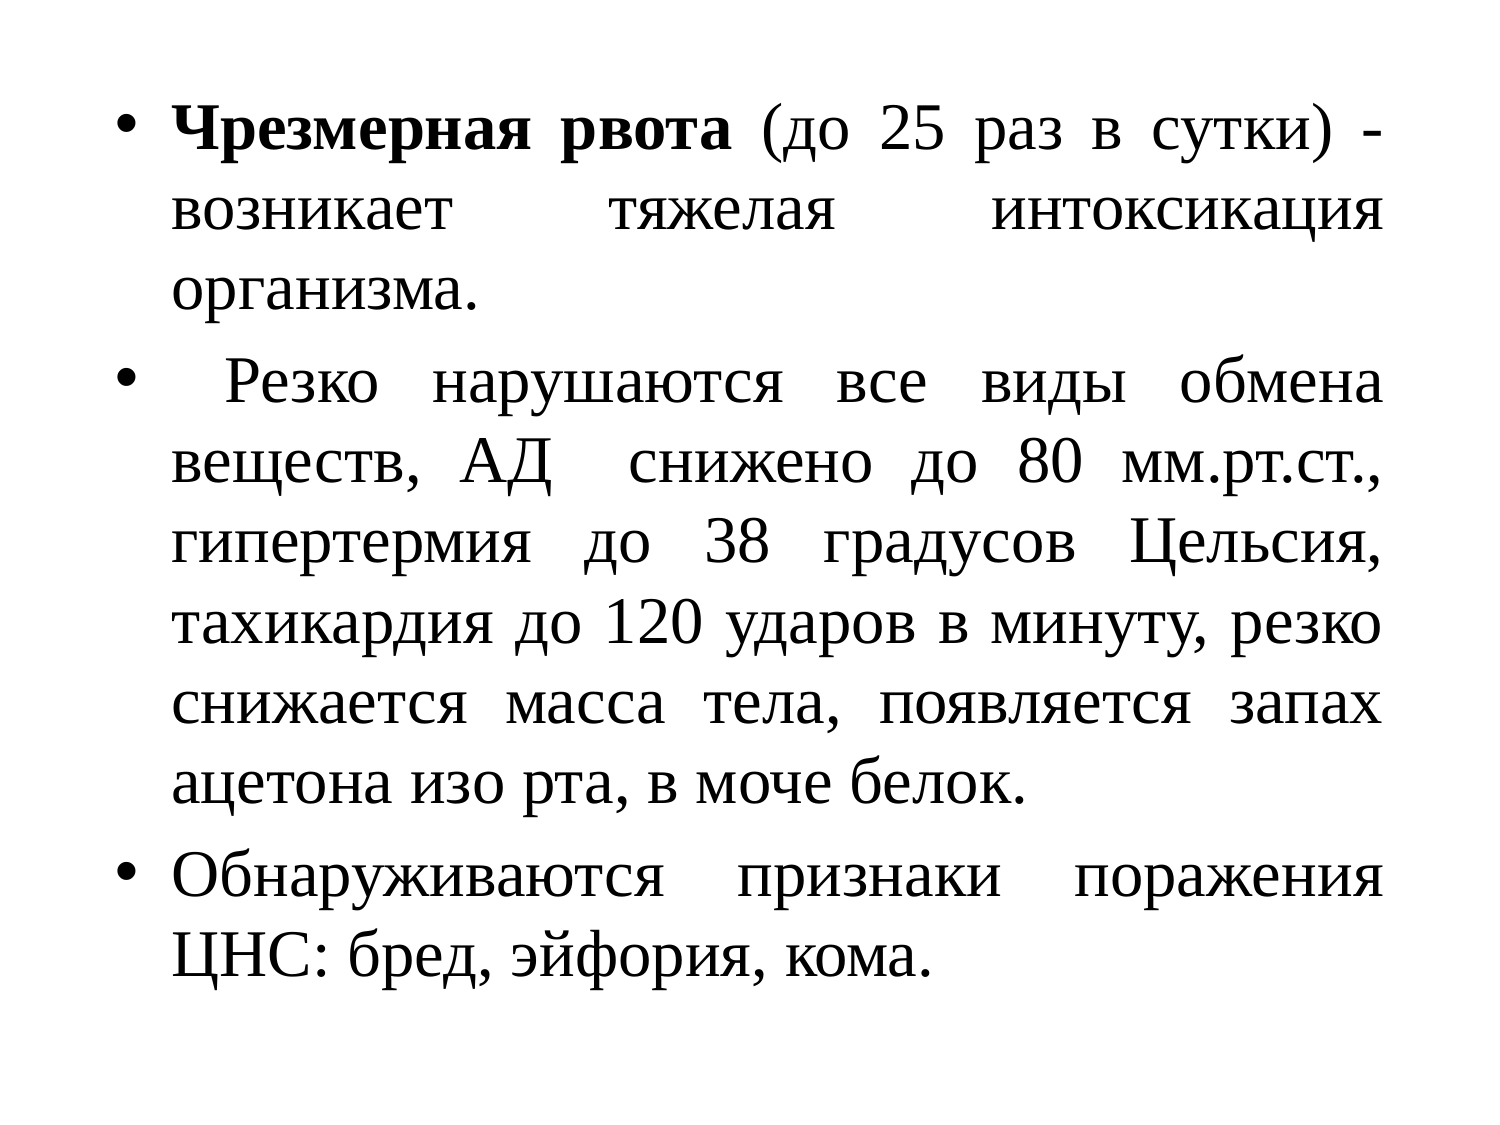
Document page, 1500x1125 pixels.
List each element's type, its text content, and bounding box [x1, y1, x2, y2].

list Чрезмерная рвота (до 25 раз в сутки) - возникает тяжелая интоксикация организма. Резко нарушаются все виды обмена веществ, АД снижено до 80 мм.рт.ст., гипертермия до 38 градусов Цельсия, тахикардия до 120 ударов в минуту, резко снижается масса тела, появляется запах ацетона изо рта, в моче белок. Обнаруживаются признаки поражения ЦНС: бред, эйфория, кома. [99, 75, 1400, 1038]
